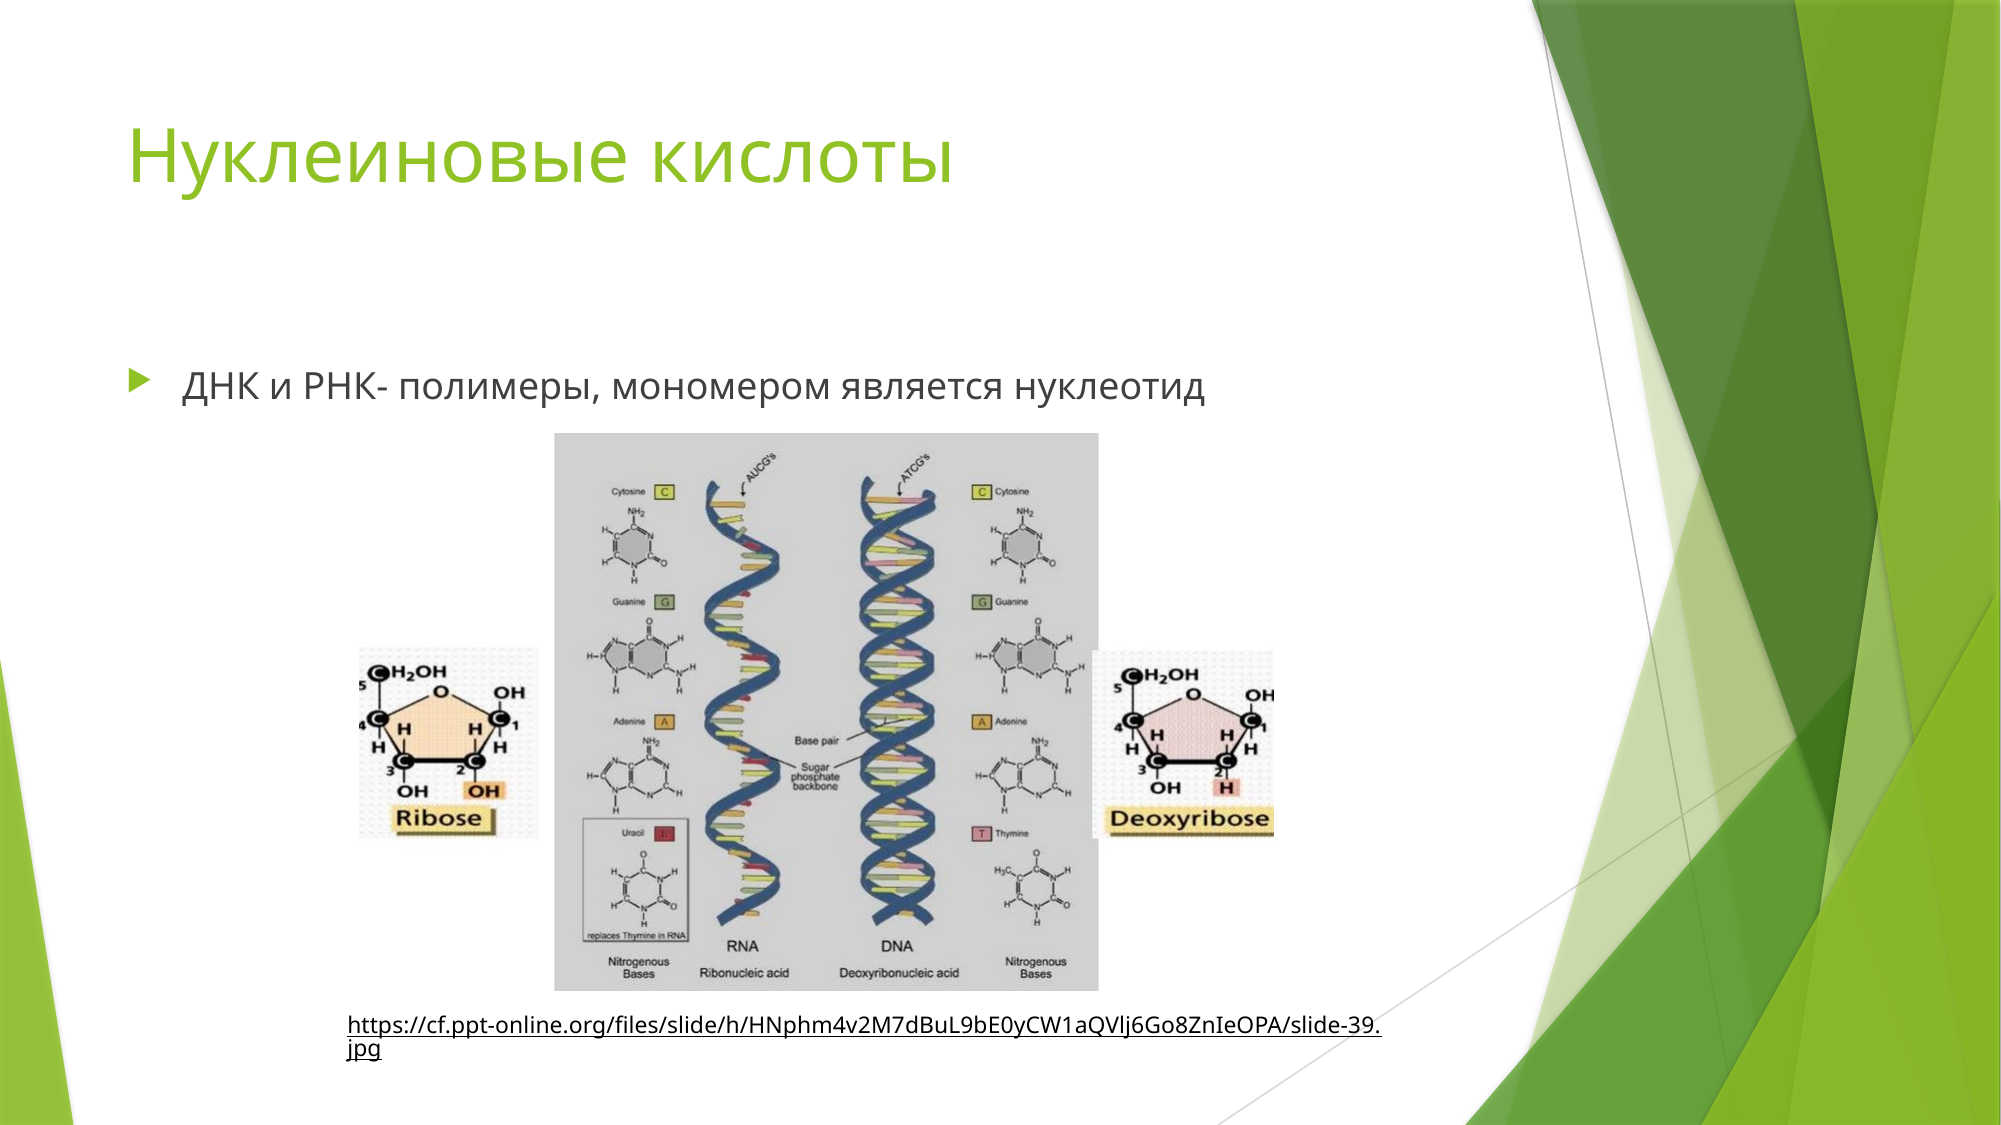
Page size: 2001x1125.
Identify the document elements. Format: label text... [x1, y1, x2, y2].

list ДНК и РНК- полимеры, мономером является нуклеотид [111, 354, 1522, 992]
title Нуклеиновые кислоты [111, 99, 1522, 317]
picture [358, 433, 1274, 992]
text_box https://cf.ppt-online.org/files/slide/h/HNphm4v2M7dBuL9bE0yCW1aQVlj6Go8ZnIeOPA/slide-39.jpg [332, 1003, 1400, 1077]
